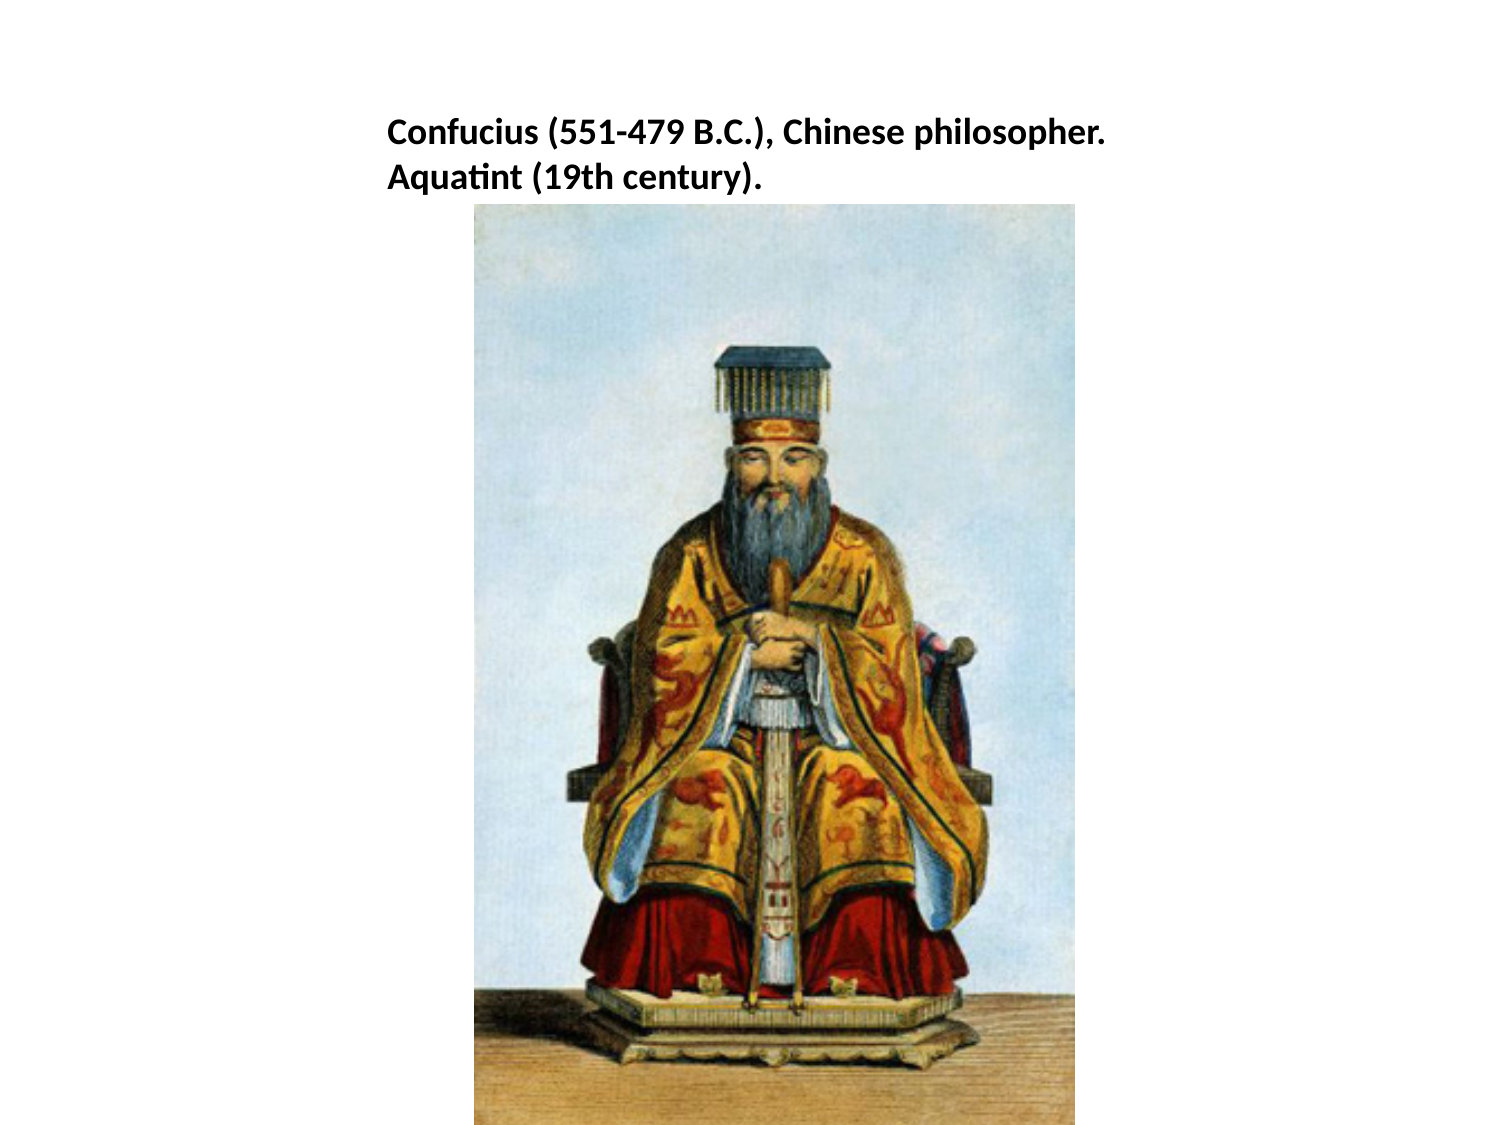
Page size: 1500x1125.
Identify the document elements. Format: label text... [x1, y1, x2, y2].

text_box Confucius (551-479 B.C.), Chinese philosopher. Aquatint (19th century). [372, 99, 1123, 205]
picture [474, 204, 1076, 1125]
